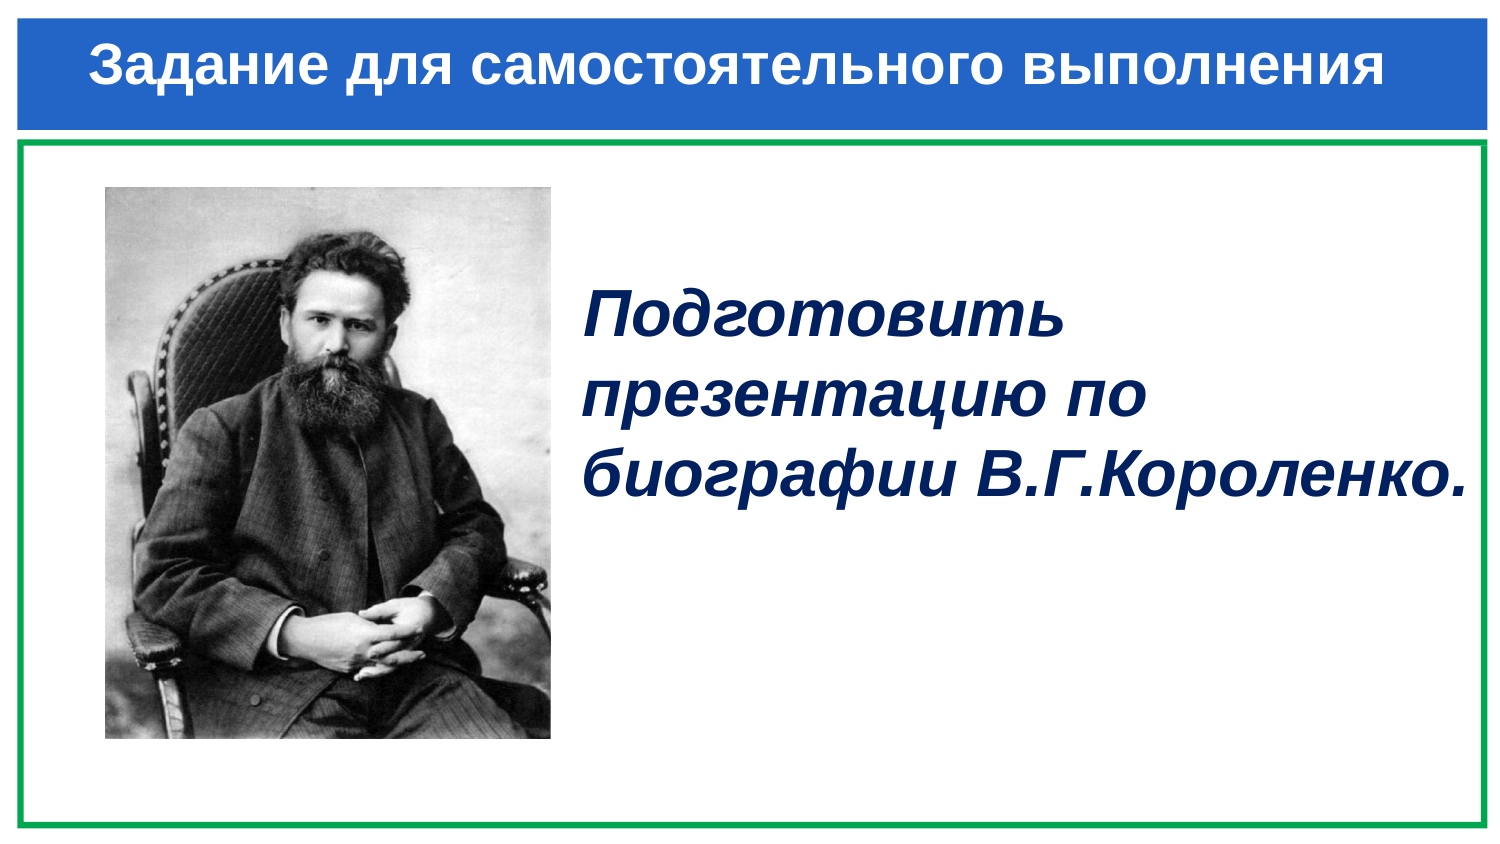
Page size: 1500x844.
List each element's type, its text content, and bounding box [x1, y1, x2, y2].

title Задание для самостоятельного выполнения [53, 26, 1422, 98]
list Подготовить презентацию по биографии В.Г.Короленко. [557, 269, 1500, 593]
picture [105, 187, 552, 739]
